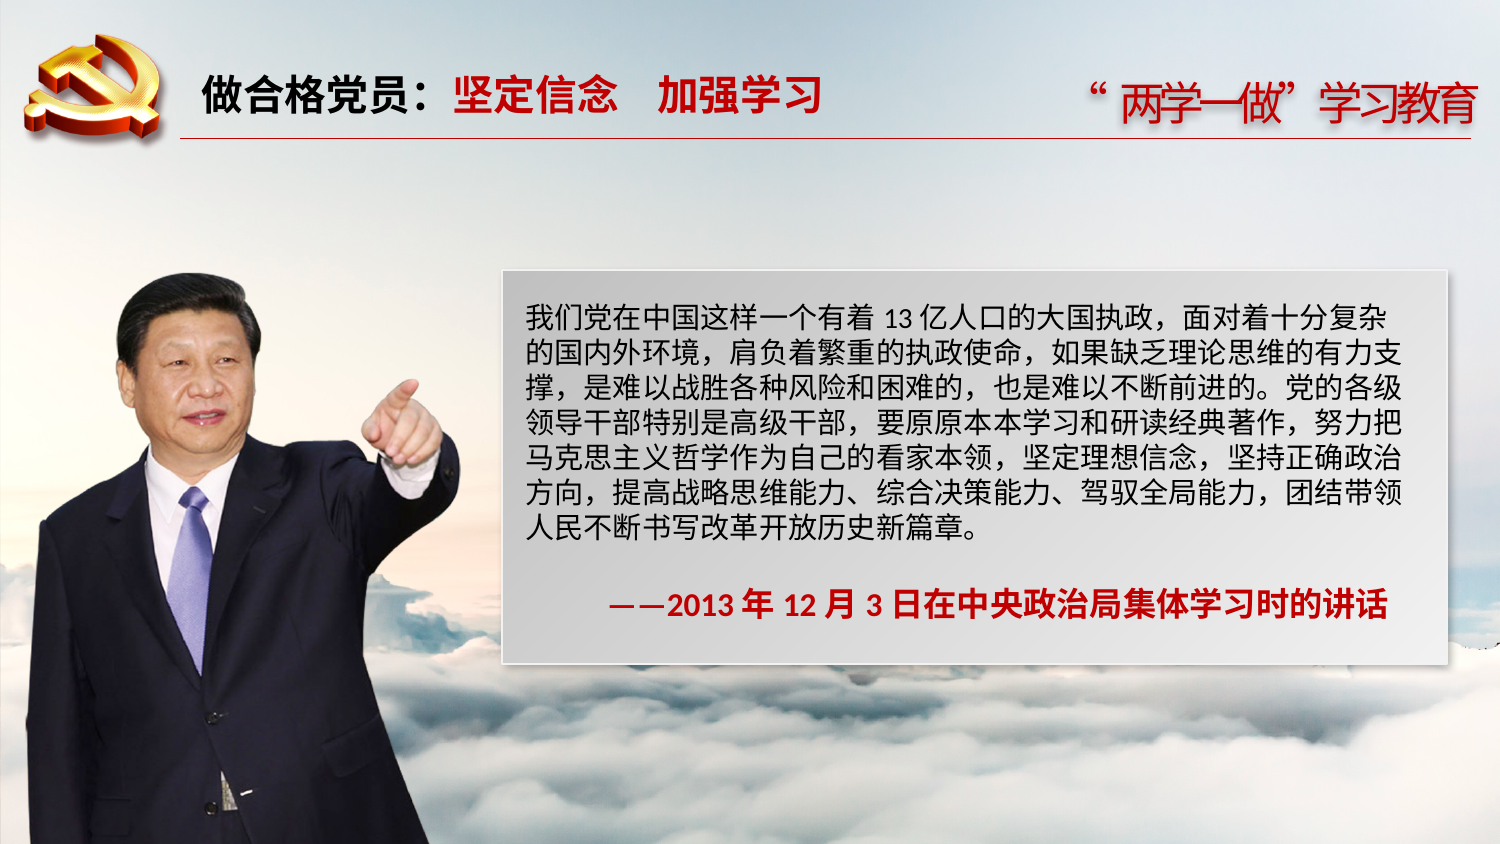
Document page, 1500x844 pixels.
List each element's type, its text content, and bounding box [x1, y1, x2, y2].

text_box [503, 268, 1449, 666]
text_box 我们党在中国这样一个有着13亿人口的大国执政，面对着十分复杂的国内外环境，肩负着繁重的执政使命，如果缺乏理论思维的有力支撑，是难以战胜各种风险和困难的，也是难以不断前进的。党的各级领导干部特别是高级干部，要原原本本学习和研读经典著作，努力把马克思主义哲学作为自己的看家本领，坚定理想信念，坚持正确政治方向，提高战略思维能力、综合决策能力、驾驭全局能力，团结带领人民不断书写改革开放历史新篇章。 [510, 291, 1424, 552]
text_box ——2013年12月3日在中央政治局集体学习时的讲话 [584, 575, 1420, 631]
text_box 做合格党员：坚定信念 加强学习 [186, 60, 840, 126]
picture [0, 0, 1500, 844]
text_box “两学一做”学习教育 [1048, 67, 1497, 138]
